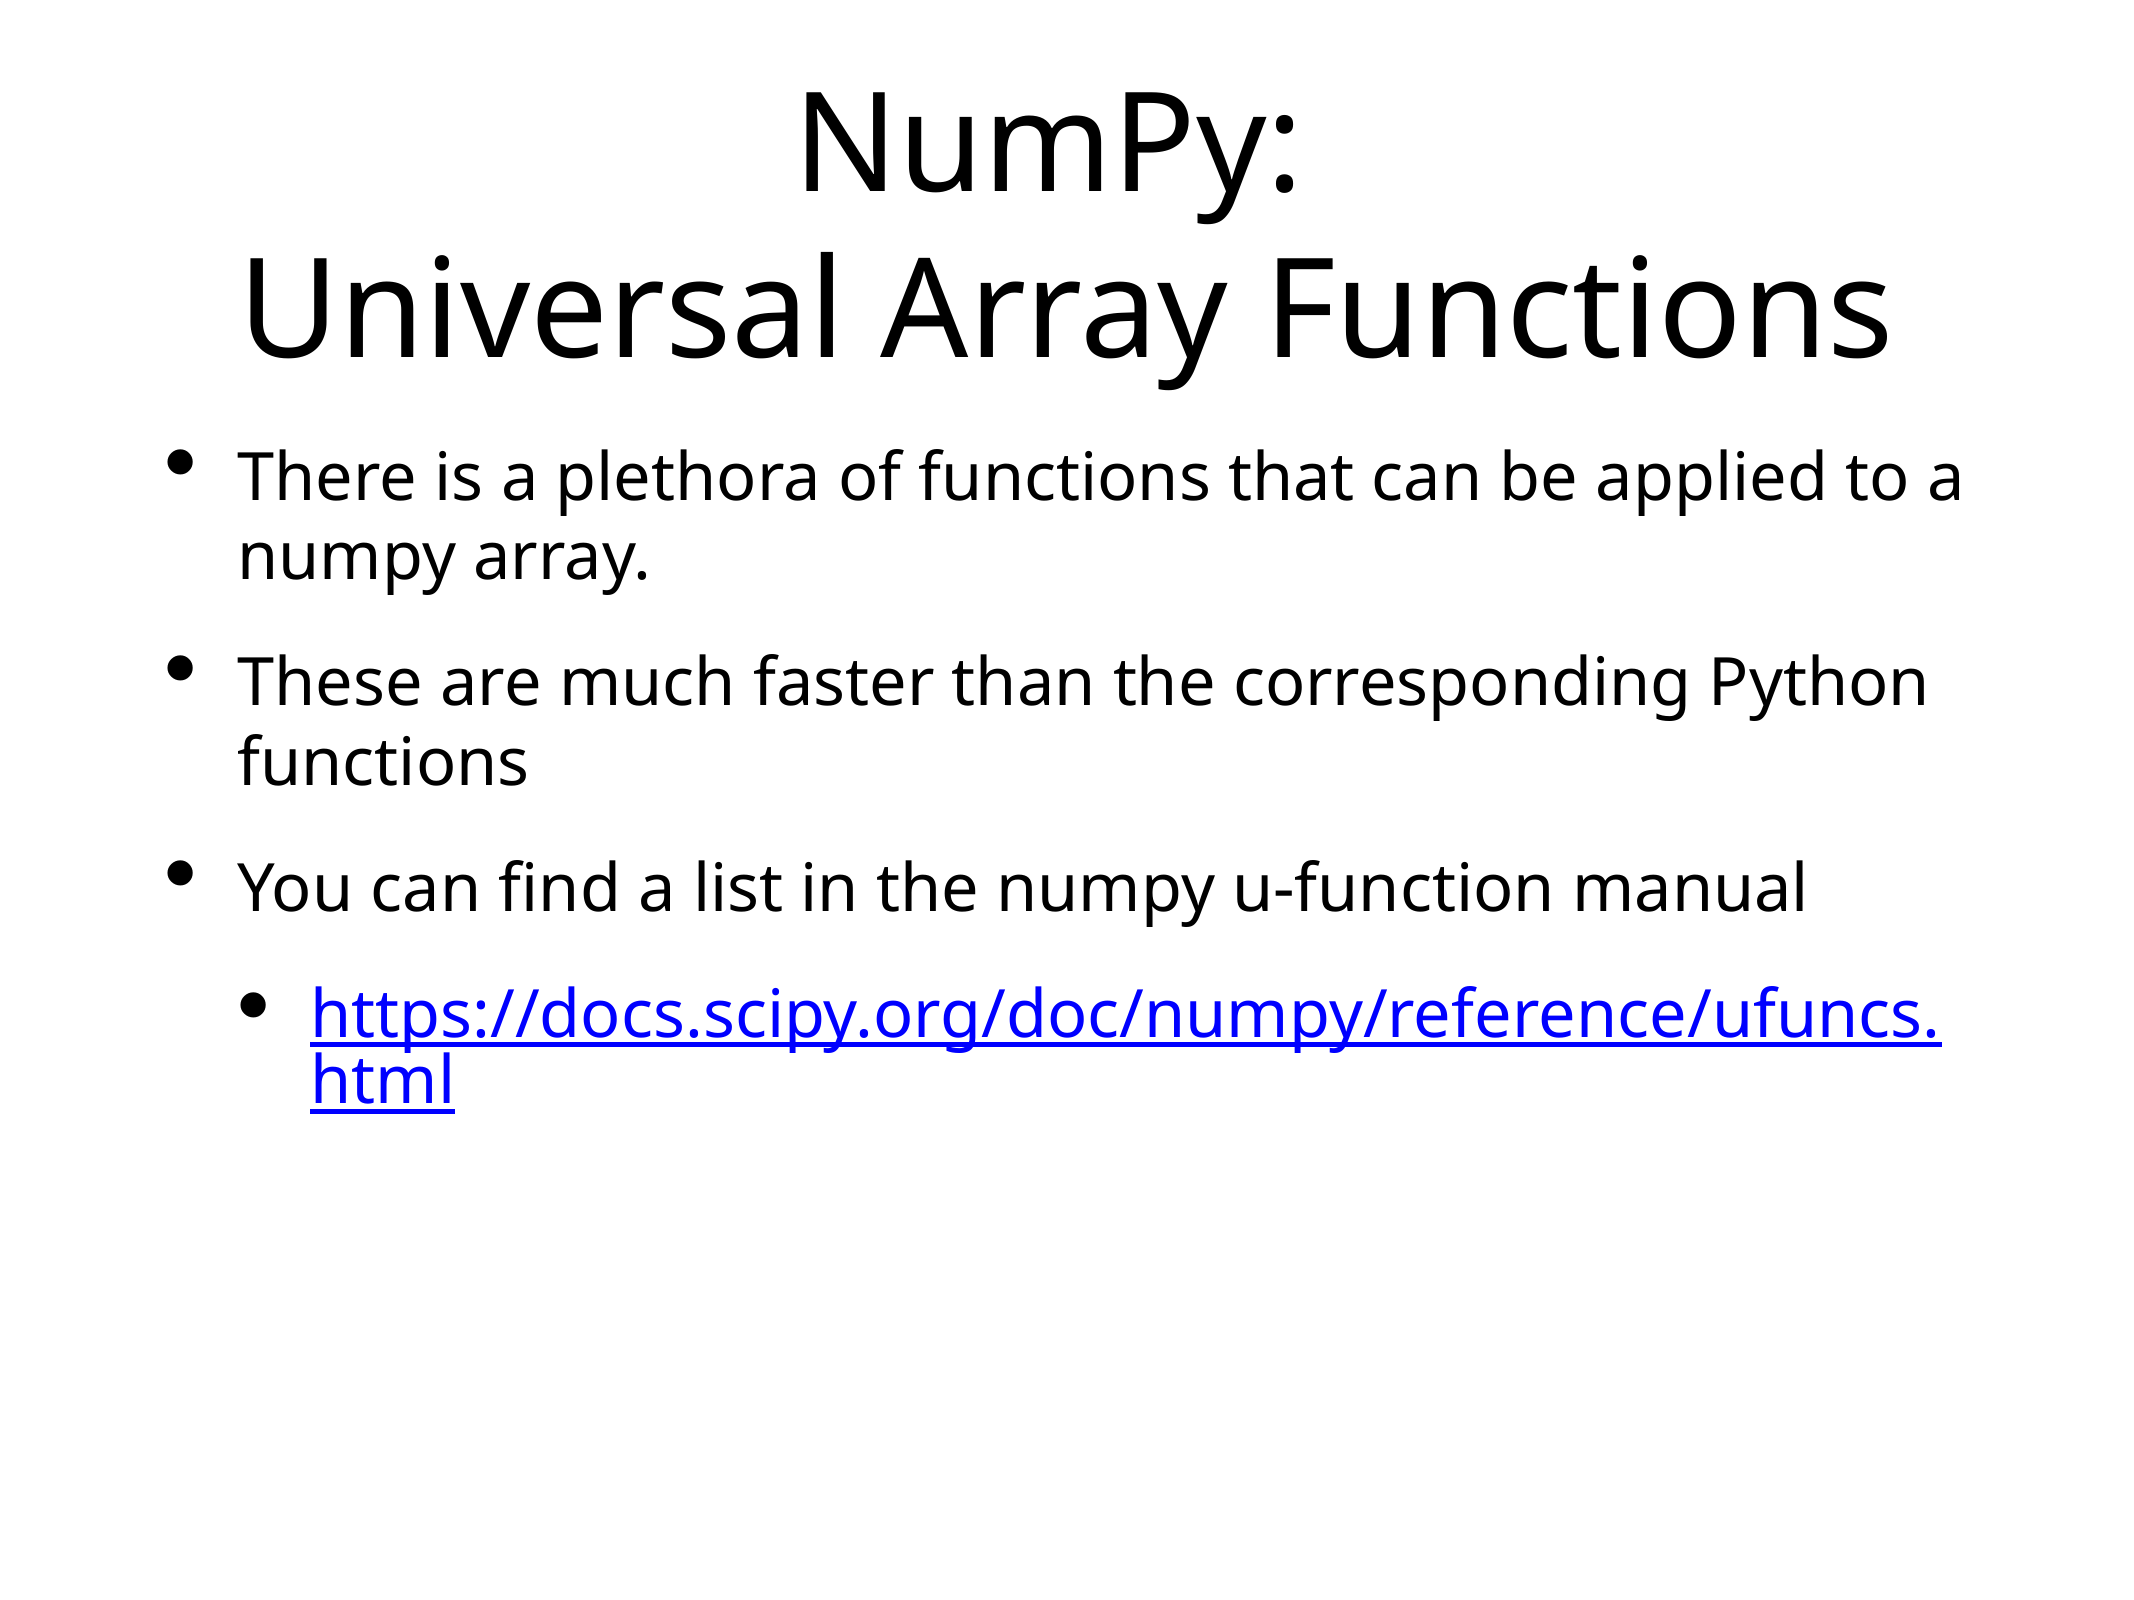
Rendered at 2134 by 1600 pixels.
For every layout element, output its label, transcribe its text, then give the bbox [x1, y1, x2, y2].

list There is a plethora of functions that can be applied to a numpy array. These are much faster than the corresponding Python functions You can find a list in the numpy u-function manual https://docs.scipy.org/doc/numpy/reference/ufuncs.html [155, 424, 1978, 1457]
title NumPy: Universal Array Functions [155, 41, 1978, 397]
